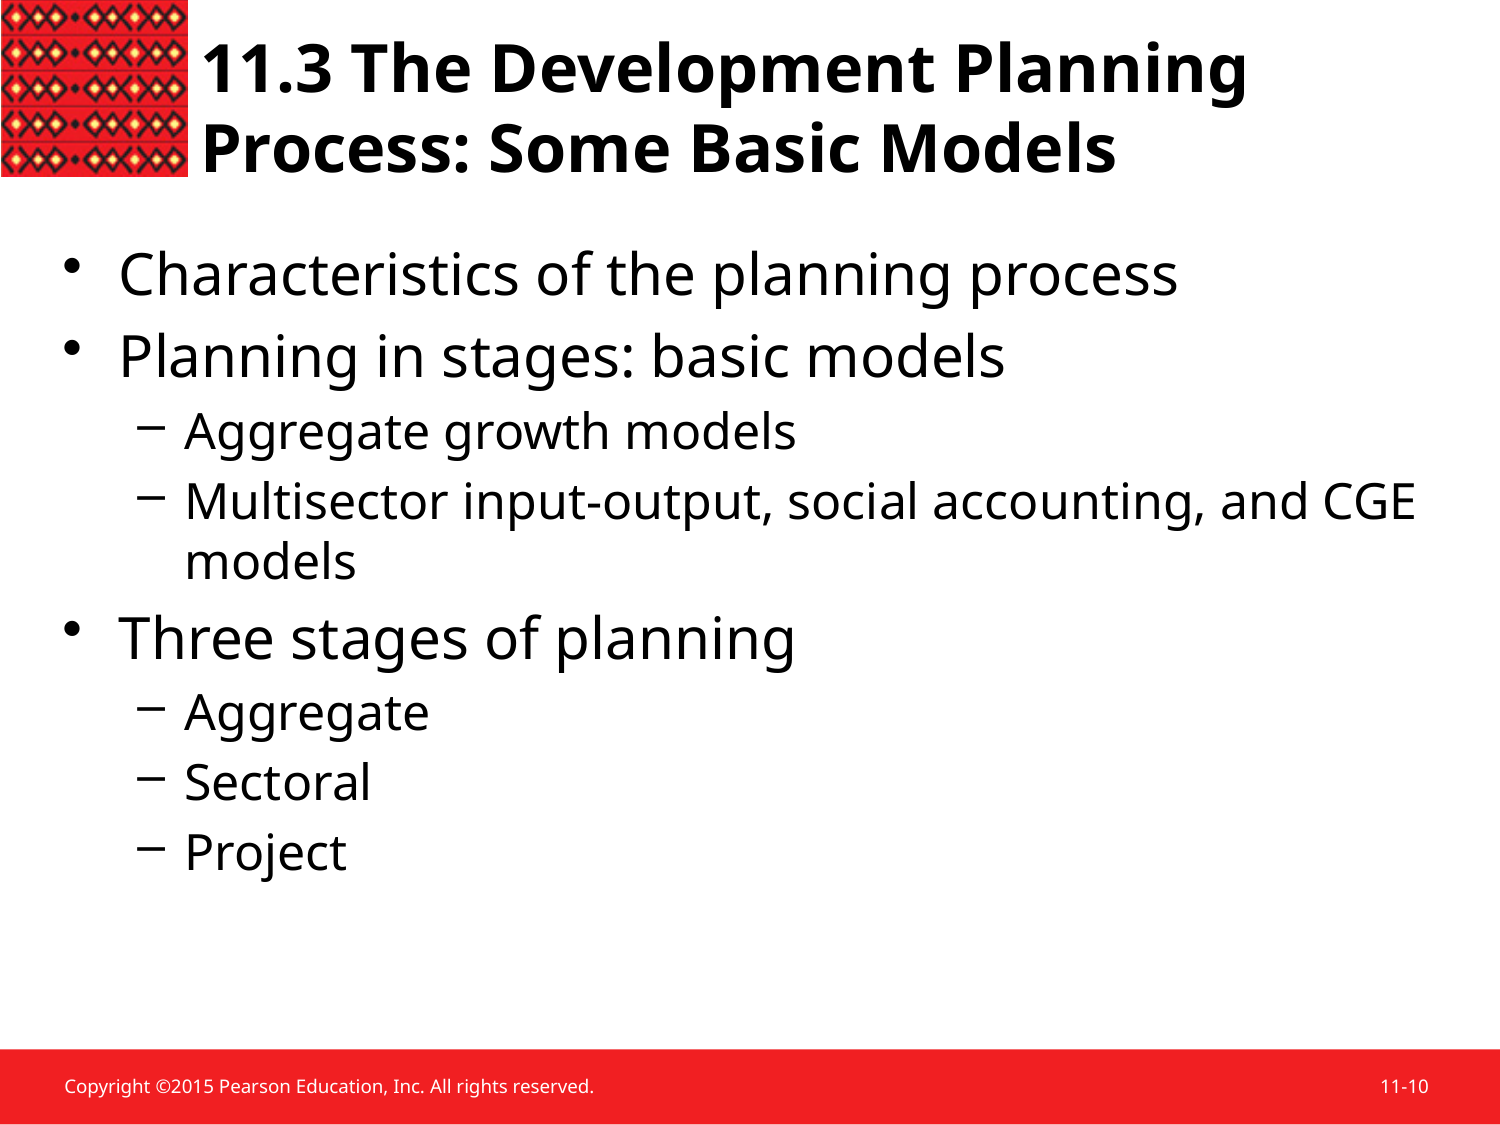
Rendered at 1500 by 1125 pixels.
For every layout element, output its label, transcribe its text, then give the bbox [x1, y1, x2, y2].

title 11.3 The Development Planning Process: Some Basic Models [200, 12, 1438, 200]
list Characteristics of the planning process Planning in stages: basic models Aggregate growth models Multisector input-output, social accounting, and CGE models Three stages of planning Aggregate Sectoral Project [62, 237, 1438, 1000]
picture [1, 0, 188, 177]
